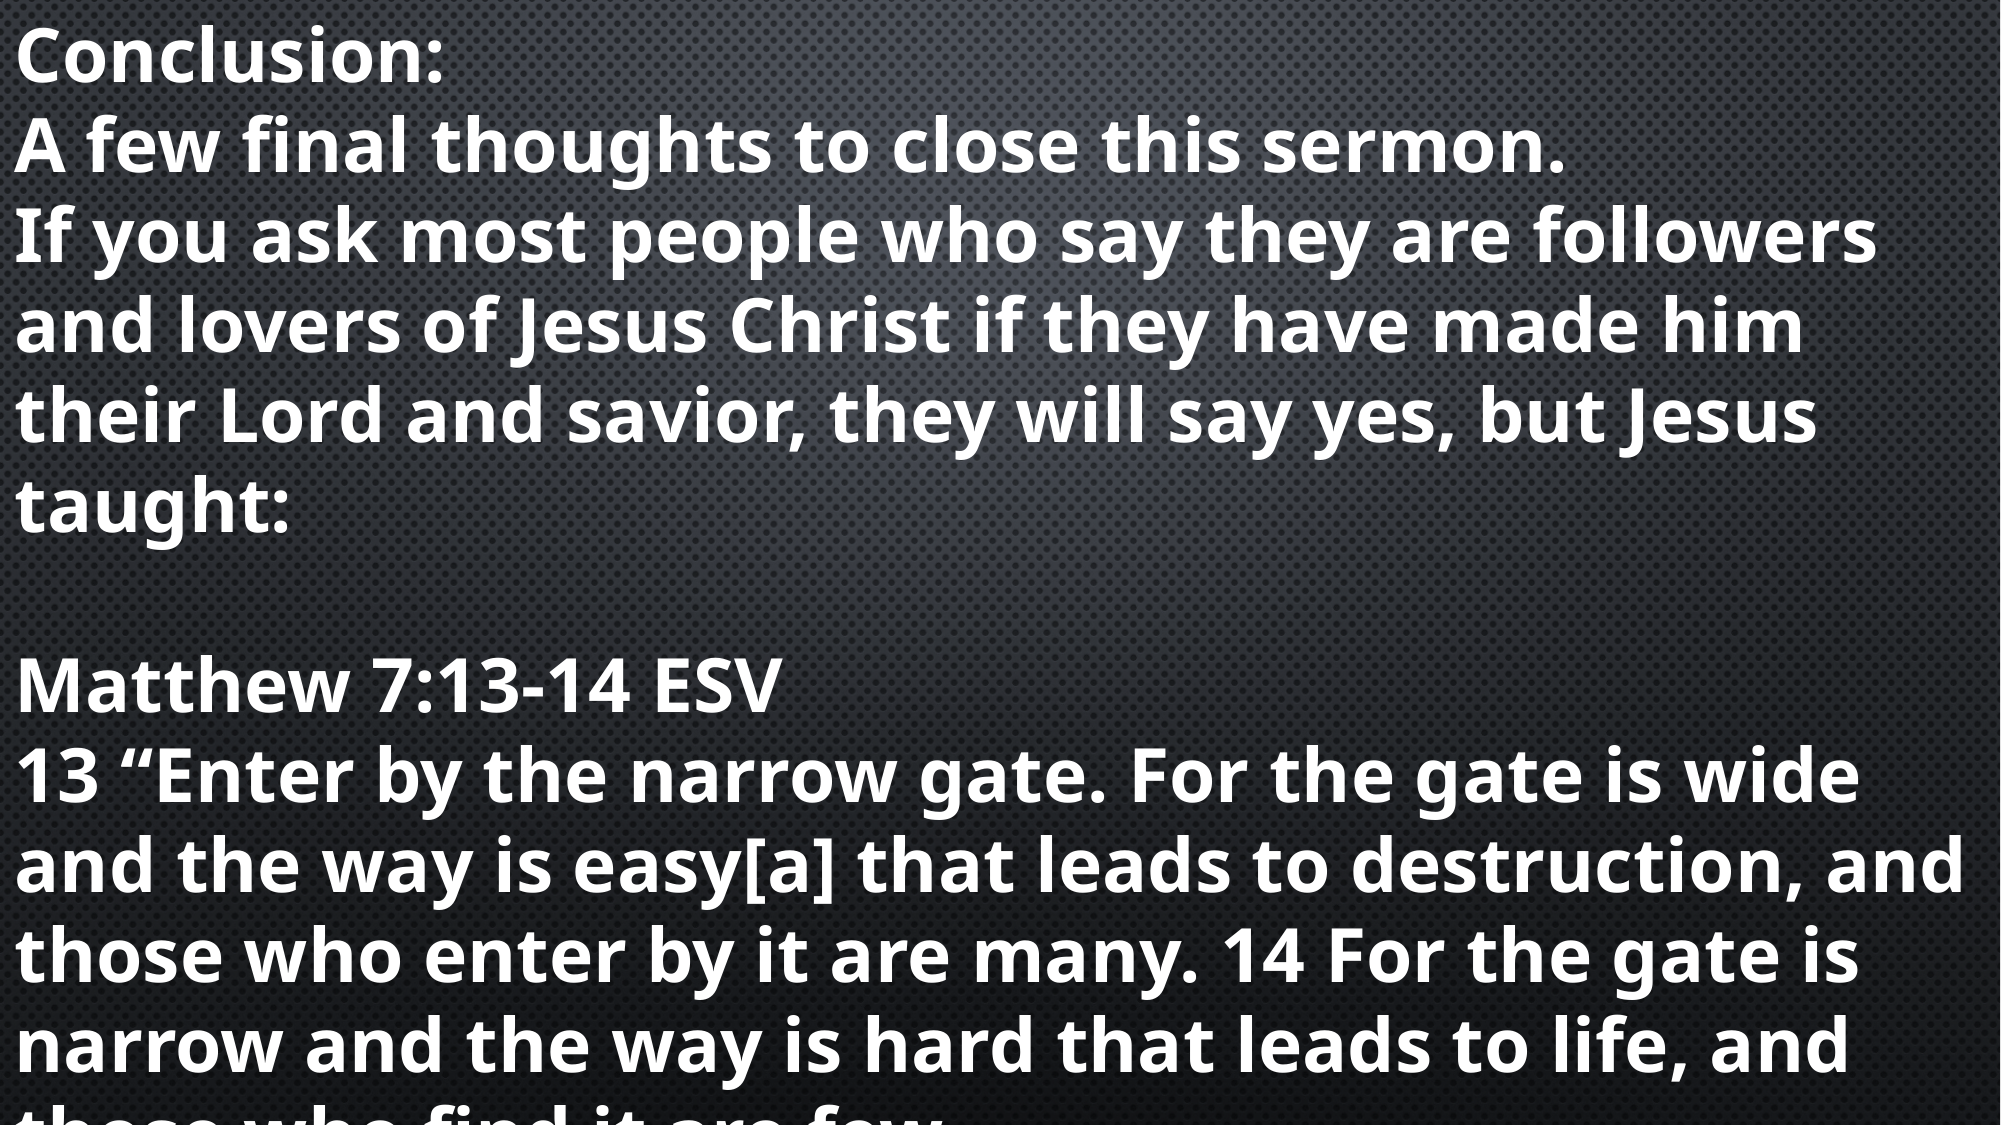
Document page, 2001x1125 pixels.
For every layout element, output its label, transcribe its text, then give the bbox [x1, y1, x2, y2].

text_box Conclusion: A few final thoughts to close this sermon. If you ask most people who say they are followers and lovers of Jesus Christ if they have made him their Lord and savior, they will say yes, but Jesus taught: Matthew 7:13-14 ESV 13 “Enter by the narrow gate. For the gate is wide and the way is easy[a] that leads to destruction, and those who enter by it are many. 14 For the gate is narrow and the way is hard that leads to life, and those who find it are few. [0, 0, 2000, 1125]
